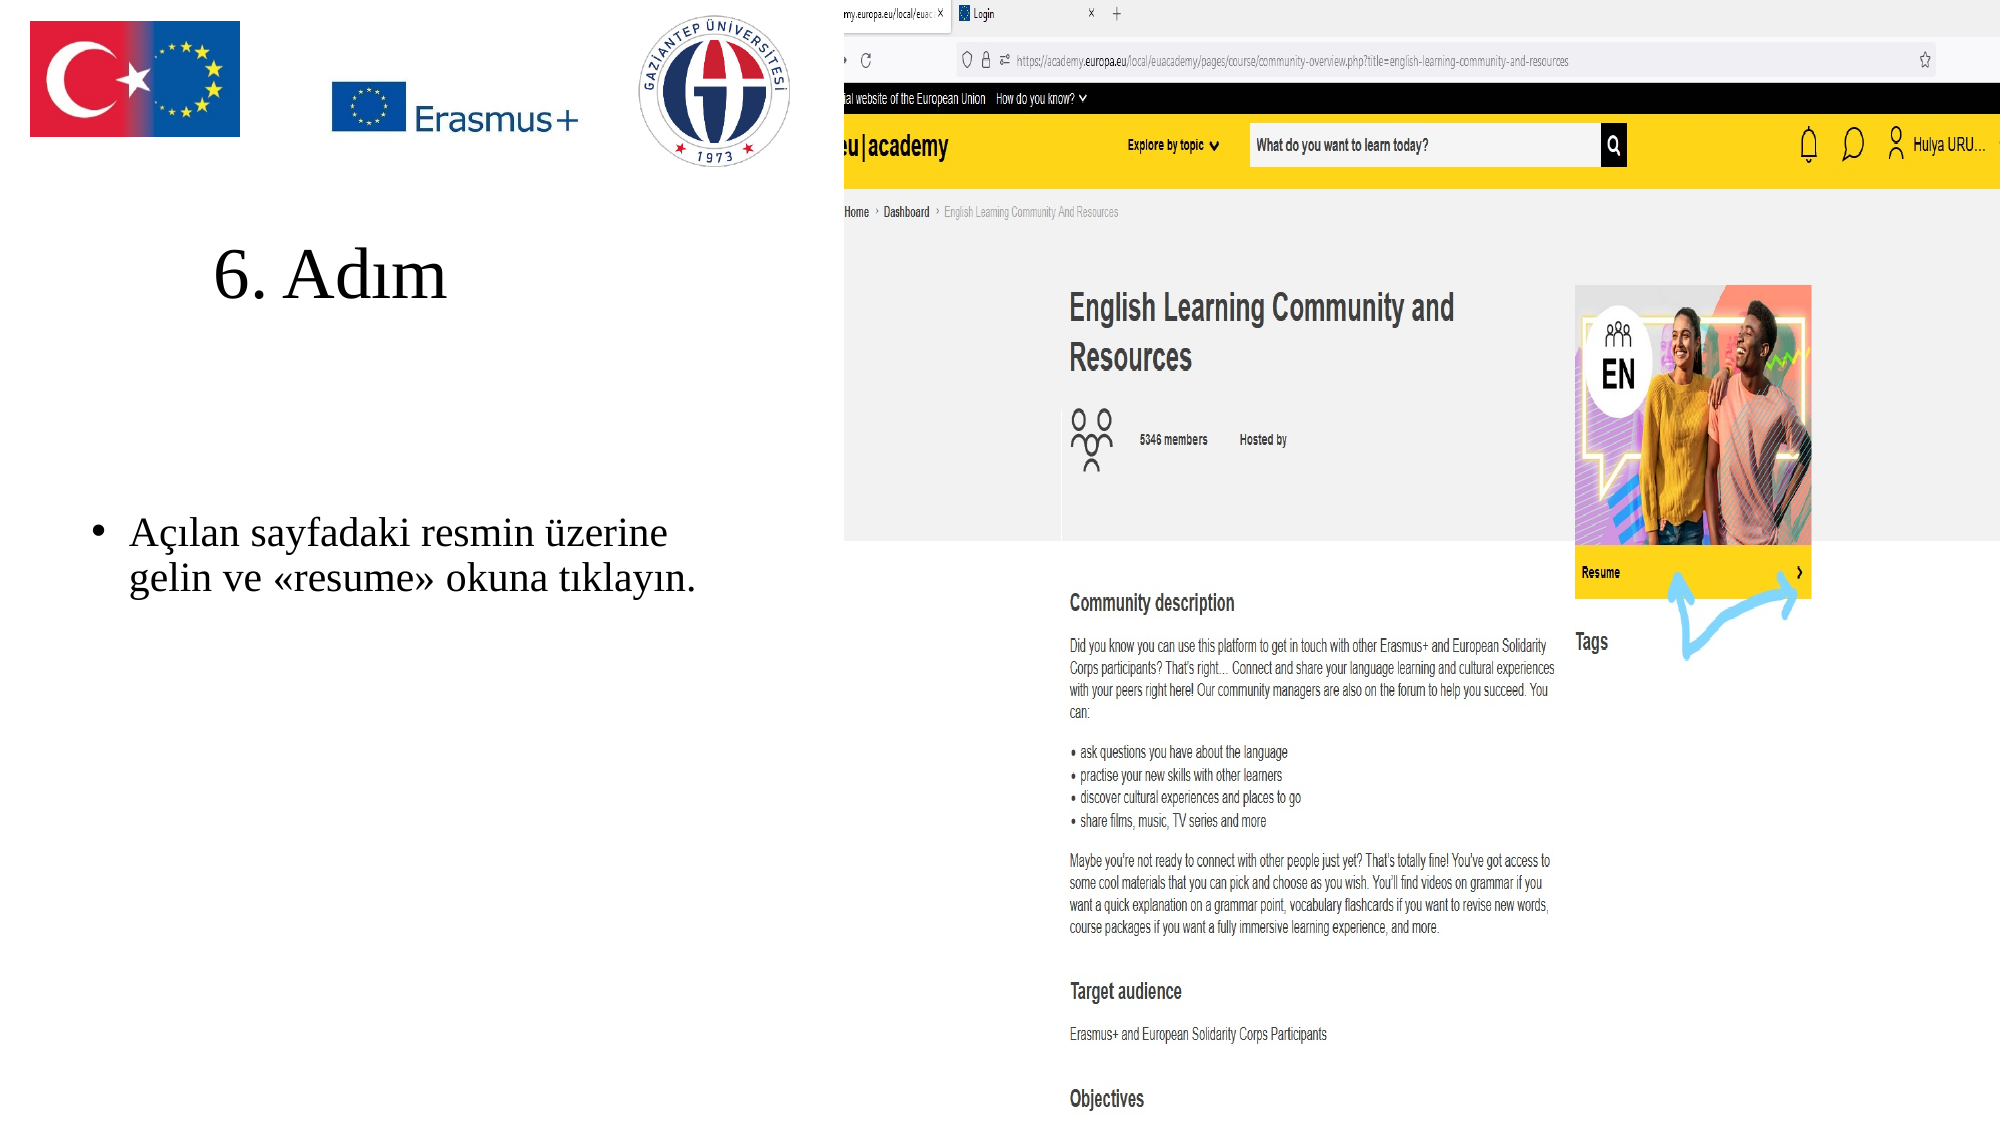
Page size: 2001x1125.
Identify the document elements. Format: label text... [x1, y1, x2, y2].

list Açılan sayfadaki resmin üzerine gelin ve «resume» okuna tıklayın. [76, 502, 746, 684]
picture [30, 21, 240, 137]
title 6. Adım [114, 166, 548, 385]
picture [317, 21, 592, 191]
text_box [1915, 141, 1980, 152]
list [844, 0, 2000, 1125]
picture [638, 15, 790, 167]
